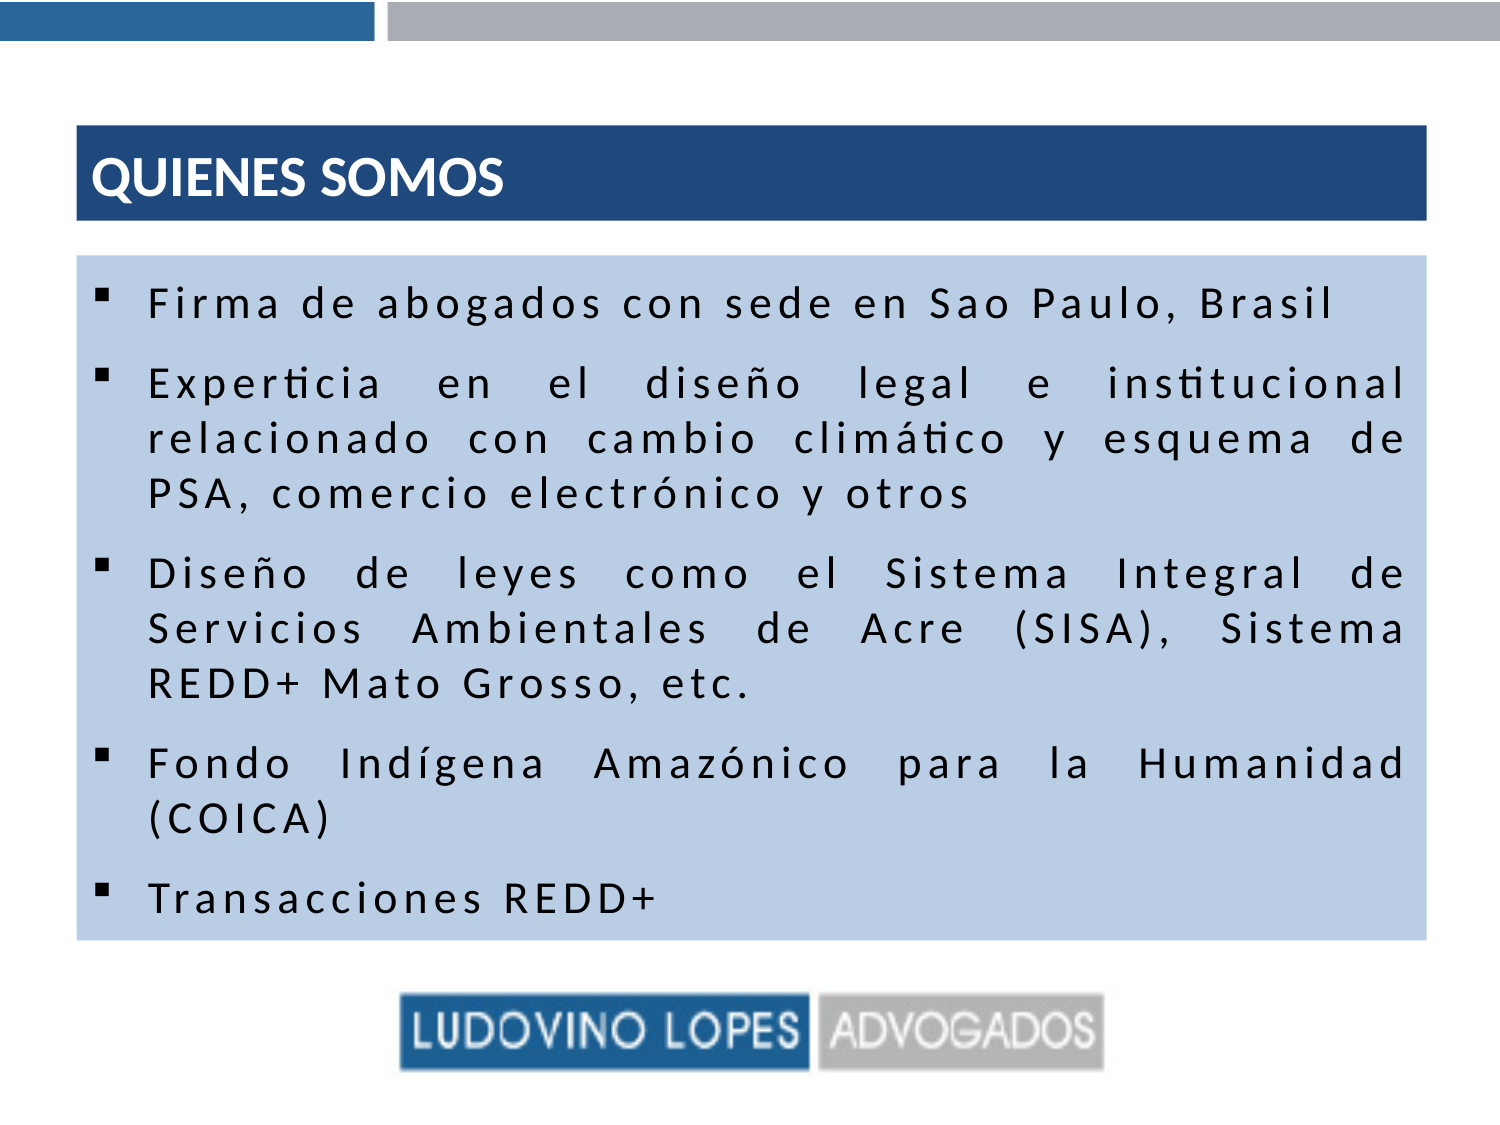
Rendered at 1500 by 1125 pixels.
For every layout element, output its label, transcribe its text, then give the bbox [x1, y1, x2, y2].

picture [0, 1, 1500, 42]
title QUIENES SOMOS [76, 125, 1427, 221]
picture [383, 987, 1117, 1083]
list Firma de abogados con sede en Sao Paulo, Brasil Experticia en el diseño legal e institucional relacionado con cambio climático y esquema de PSA, comercio electrónico y otros Diseño de leyes como el Sistema Integral de Servicios Ambientales de Acre (SISA), Sistema REDD+ Mato Grosso, etc. Fondo Indígena Amazónico para la Humanidad (COICA) Transacciones REDD+ [76, 255, 1427, 941]
